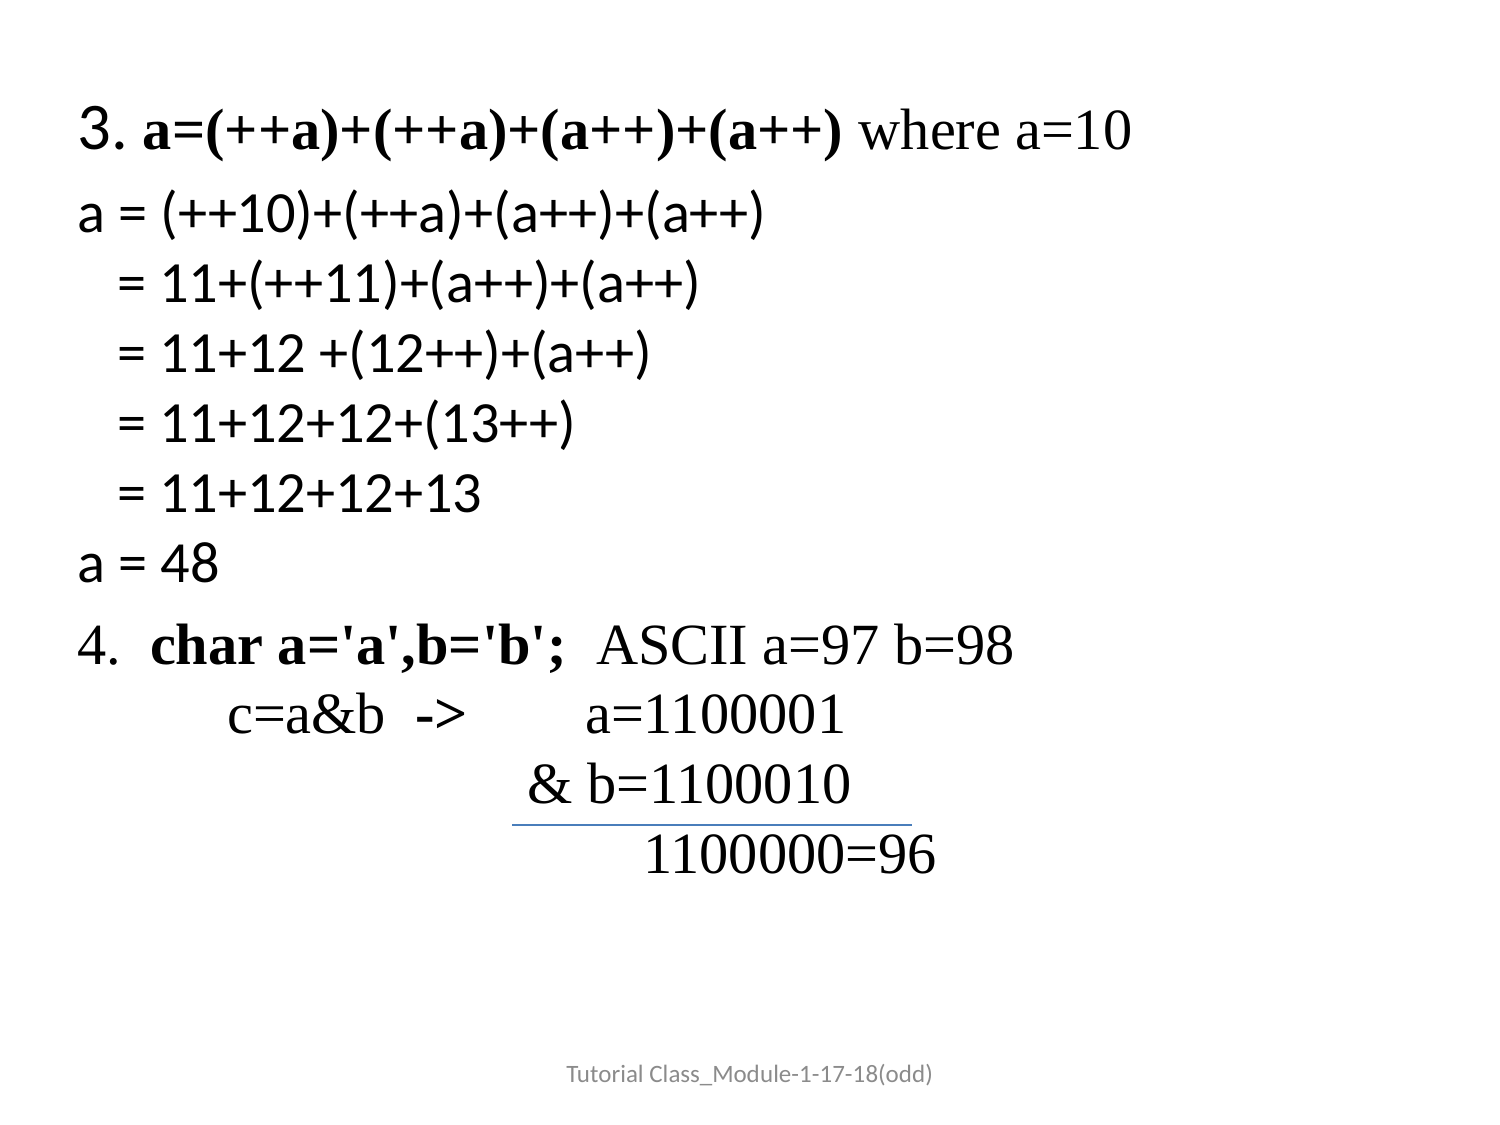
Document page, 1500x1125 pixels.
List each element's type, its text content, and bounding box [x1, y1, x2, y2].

list 3. a=(++a)+(++a)+(a++)+(a++) where a=10 a = (++10)+(++a)+(a++)+(a++) = 11+(++11)+(a++)+(a++) = 11+12 +(12++)+(a++) = 11+12+12+(13++) = 11+12+12+13 a = 48 4. char a='a',b='b'; ASCII a=97 b=98 c=a&b -> a=1100001 & b=1100010 1100000=96 [62, 75, 1413, 1000]
footer Tutorial Class_Module-1-17-18(odd) [512, 1042, 988, 1103]
